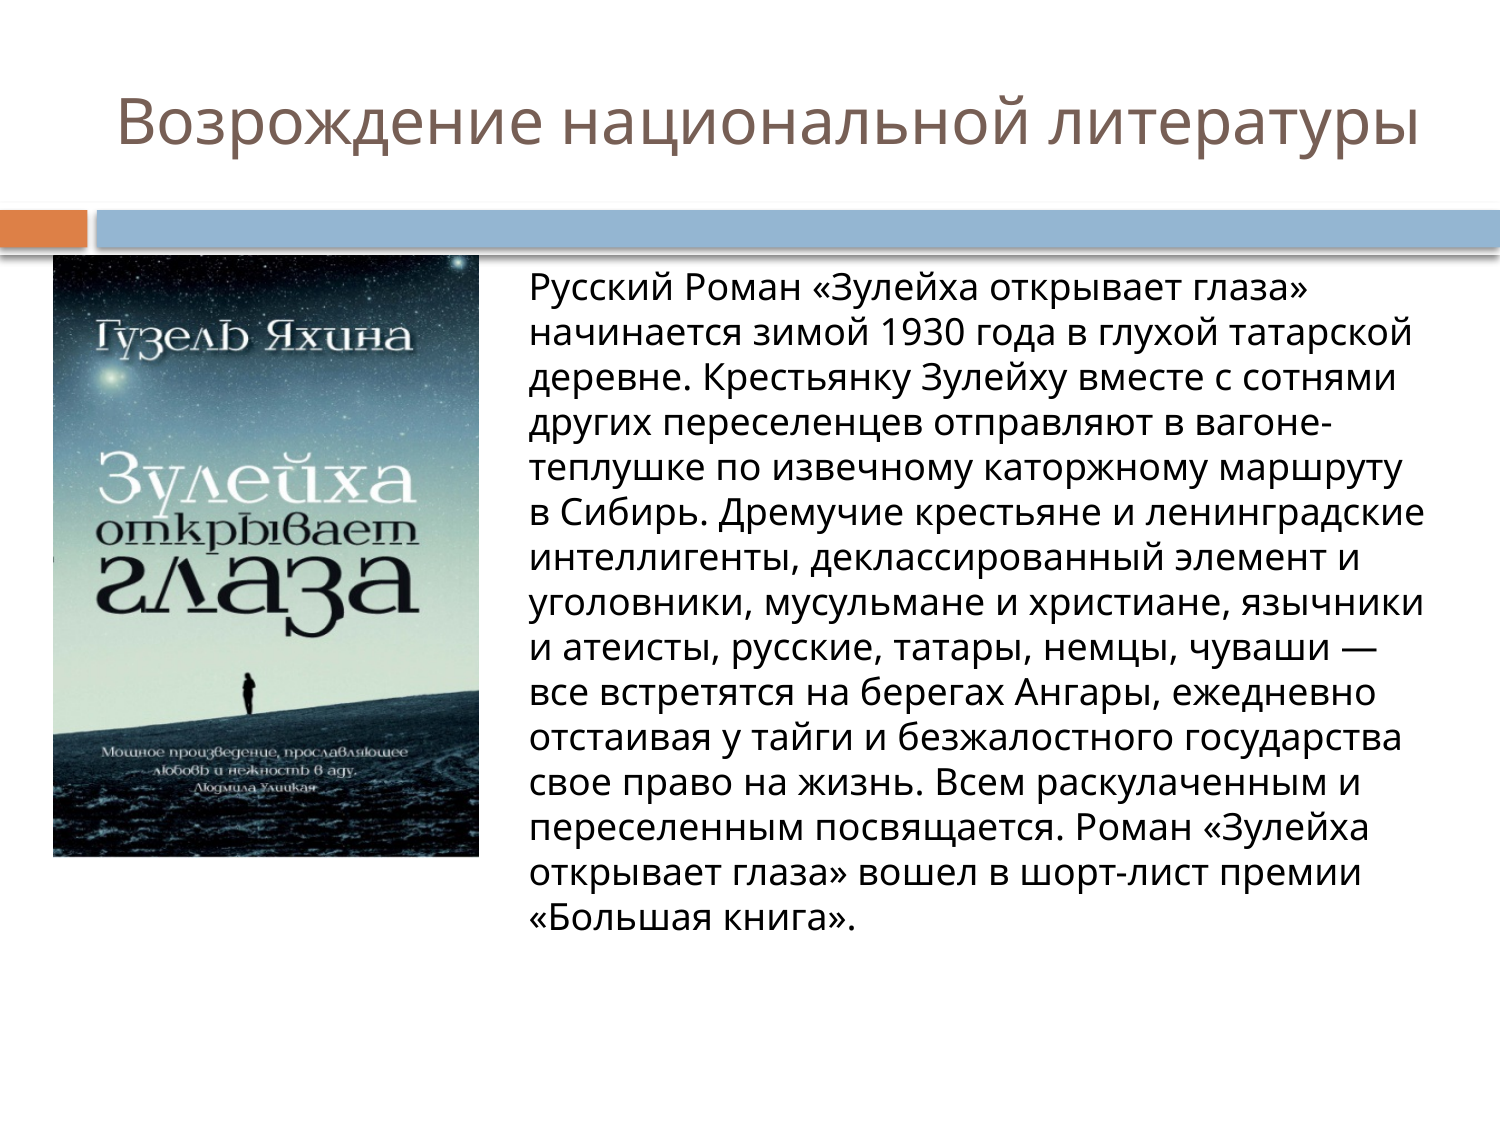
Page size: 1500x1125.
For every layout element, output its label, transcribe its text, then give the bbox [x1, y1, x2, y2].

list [52, 255, 479, 859]
title Возрождение национальной литературы [100, 37, 1438, 200]
text_box Русский Роман «Зулейха открывает глаза» начинается зимой 1930 года в глухой татарской деревне. Крестьянку Зулейху вместе с сотнями других переселенцев отправляют в вагоне-теплушке по извечному каторжному маршруту в Сибирь. Дремучие крестьяне и ленинградские интеллигенты, деклассированный элемент и уголовники, мусульмане и христиане, язычники и атеисты, русские, татары, немцы, чуваши — все встретятся на берегах Ангары, ежедневно отстаивая у тайги и безжалостного государства свое право на жизнь. Всем раскулаченным и переселенным посвящается. Роман «Зулейха открывает глаза» вошел в шорт-лист премии «Большая книга». [513, 255, 1447, 946]
